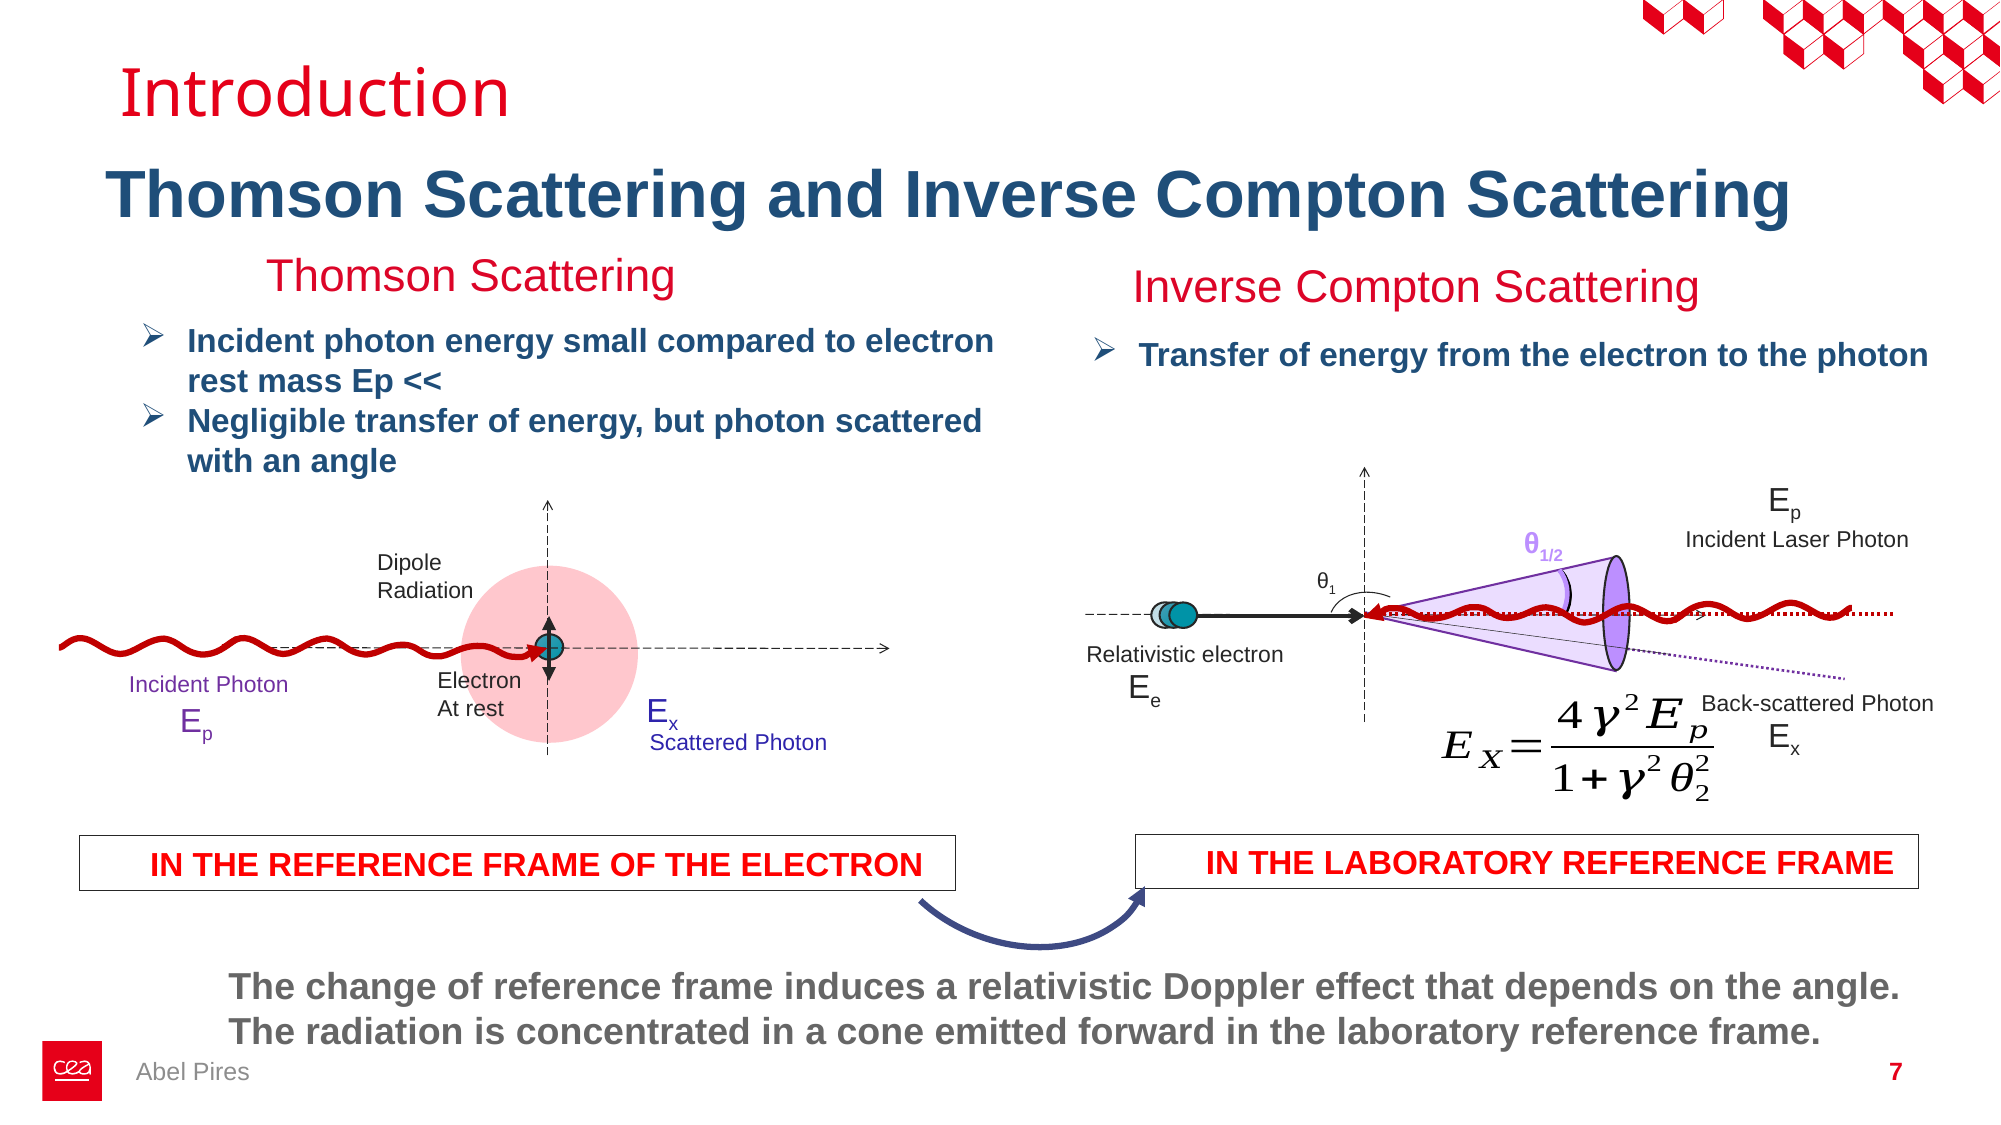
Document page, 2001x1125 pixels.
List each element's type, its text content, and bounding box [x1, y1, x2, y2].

text_box The change of reference frame induces a relativistic Doppler effect that depends on the angle. The radiation is concentrated in a cone emitted forward in the laboratory reference frame. [139, 954, 1961, 1060]
title Introduction [120, 51, 1880, 145]
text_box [69, 312, 1022, 760]
text_box [58, 640, 69, 649]
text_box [1021, 326, 1966, 774]
text_box Thomson Scattering and Inverse Compton Scattering [0, 145, 1943, 257]
text_box IN THE REFERENCE FRAME OF THE ELECTRON [79, 835, 956, 891]
slide_number 7 [1804, 1060, 1919, 1101]
text_box IN THE LABORATORY REFERENCE FRAME [1135, 834, 1919, 889]
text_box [1090, 256, 1743, 326]
footer Abel Pires [120, 1040, 1571, 1101]
text_box [919, 838, 1146, 948]
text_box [144, 245, 797, 312]
